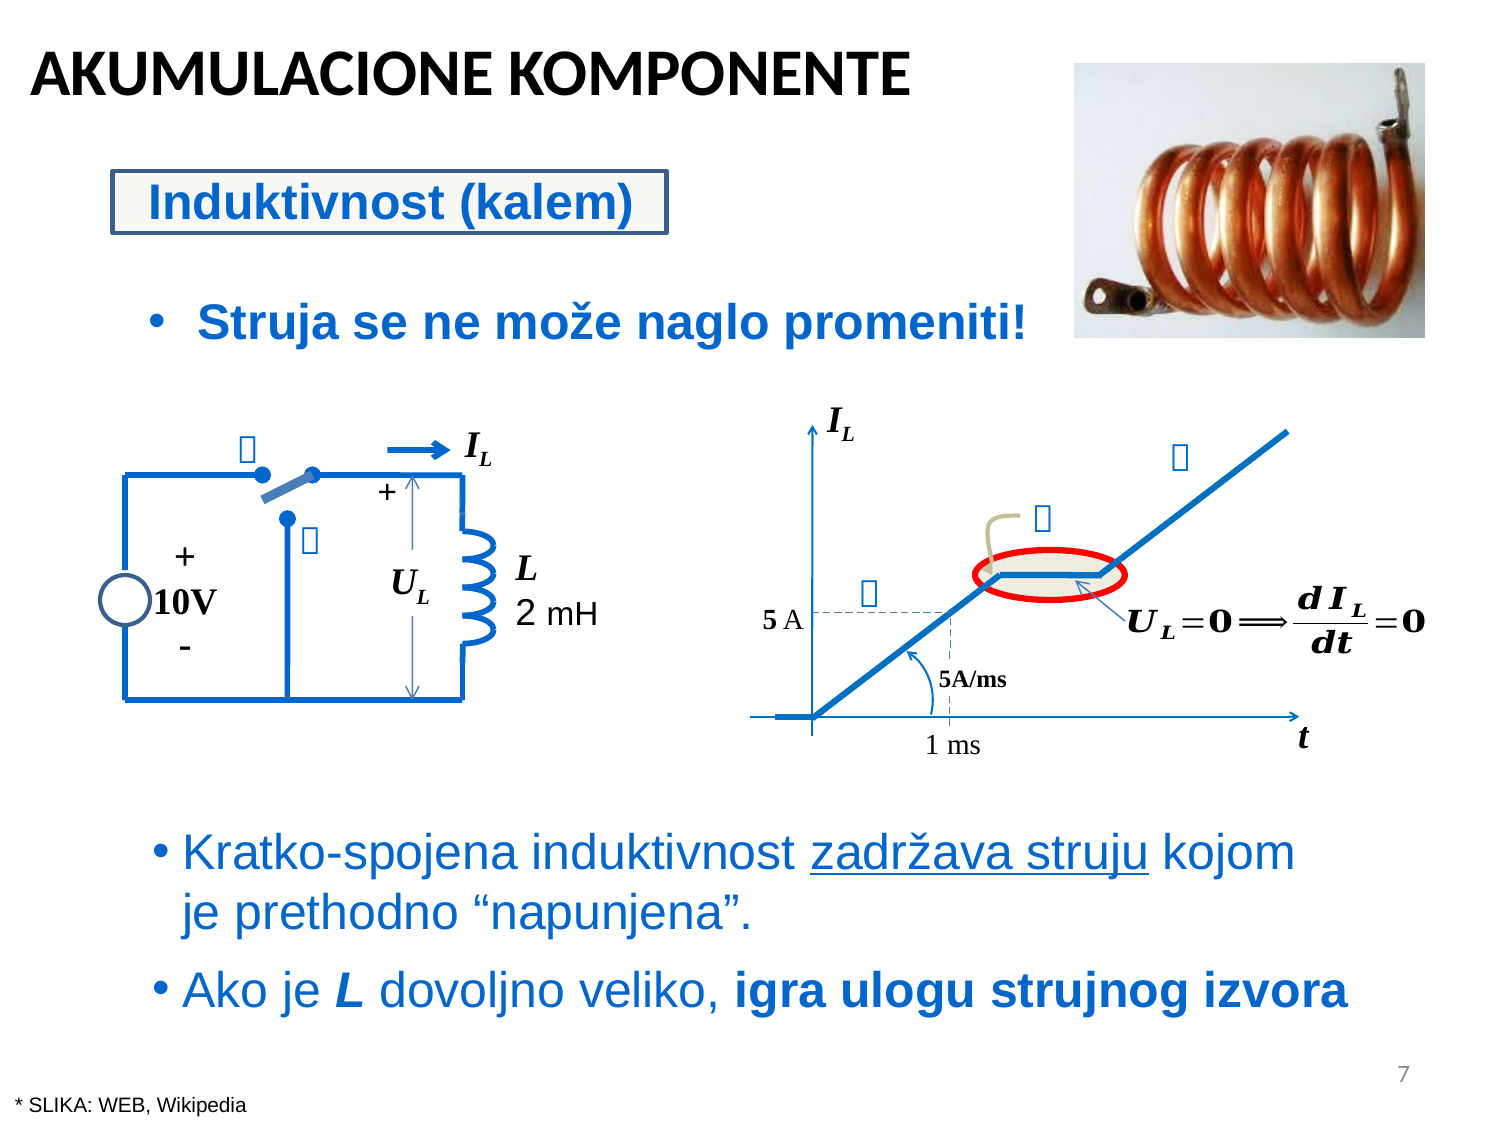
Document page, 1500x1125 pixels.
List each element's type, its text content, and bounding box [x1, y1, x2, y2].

title AKUMULACIONE KOMPONENTE [0, 0, 1500, 163]
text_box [112, 162, 1221, 360]
text_box Ako je L dovoljno veliko, igra ulogu strujnog izvora [137, 949, 1450, 1025]
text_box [1074, 580, 1126, 622]
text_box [1099, 430, 1288, 575]
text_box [99, 412, 615, 701]
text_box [762, 599, 1051, 764]
text_box Kratko-spojena induktivnost zadržava struju kojom je prethodno “napunjena”. [137, 812, 1350, 948]
slide_number 7 [1074, 1042, 1425, 1103]
text_box UKLJUČENJE [1002, 436, 1289, 627]
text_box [749, 387, 1322, 758]
picture [1074, 62, 1428, 342]
text_box * SLIKA: WEB, Wikipedia [0, 1084, 446, 1125]
